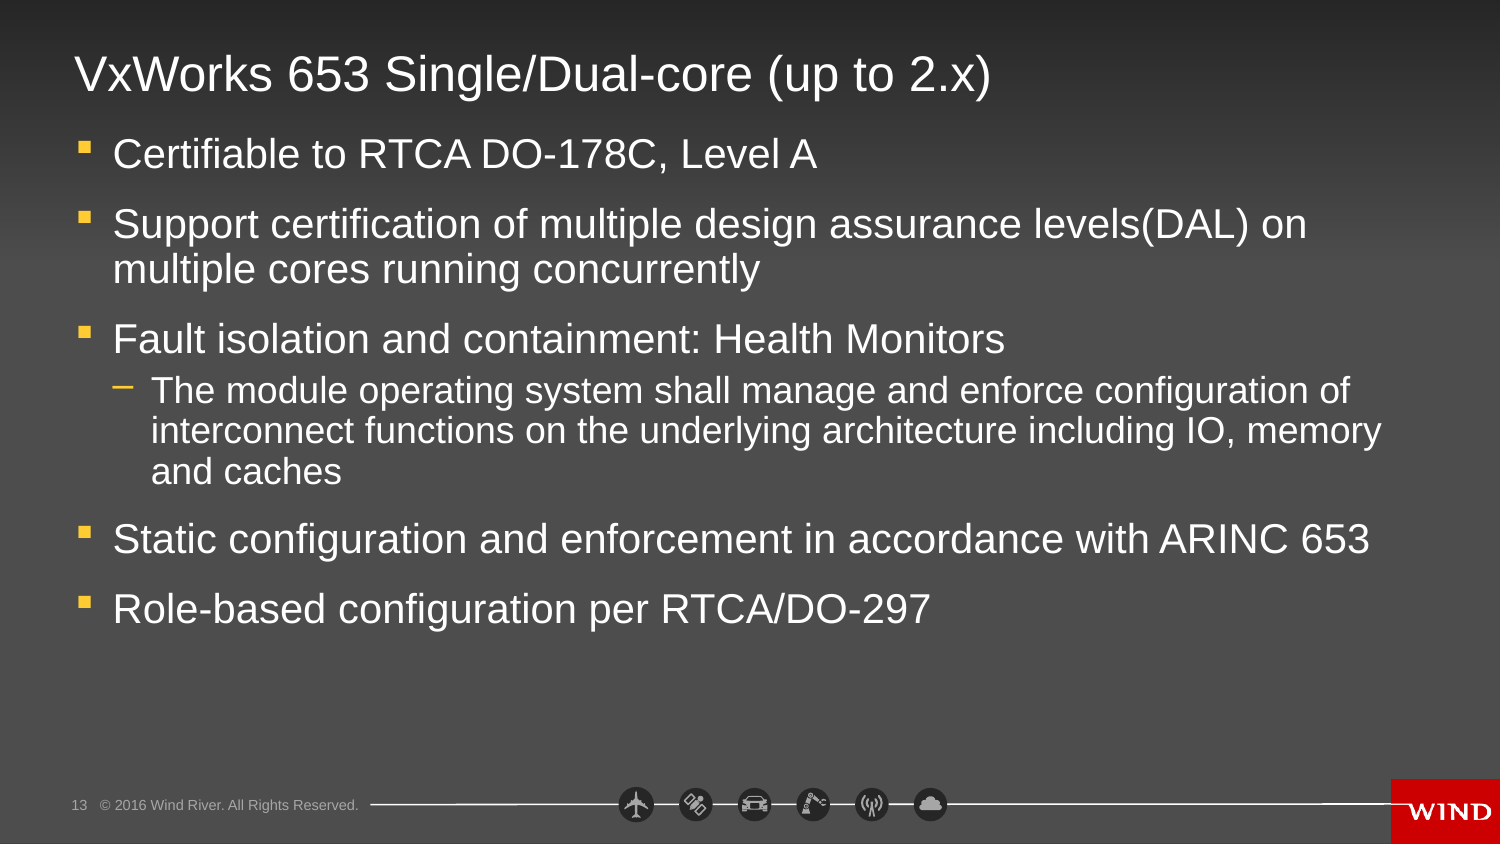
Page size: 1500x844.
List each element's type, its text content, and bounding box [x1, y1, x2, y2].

list Certifiable to RTCA DO-178C, Level A Support certification of multiple design assurance levels(DAL) on multiple cores running concurrently Fault isolation and containment: Health Monitors The module operating system shall manage and enforce configuration of interconnect functions on the underlying architecture including IO, memory and caches Static configuration and enforcement in accordance with ARINC 653 Role-based configuration per RTCA/DO-297 [75, 132, 1425, 638]
picture [1391, 779, 1500, 844]
title VxWorks 653 Single/Dual-core (up to 2.x) [74, 50, 1425, 103]
